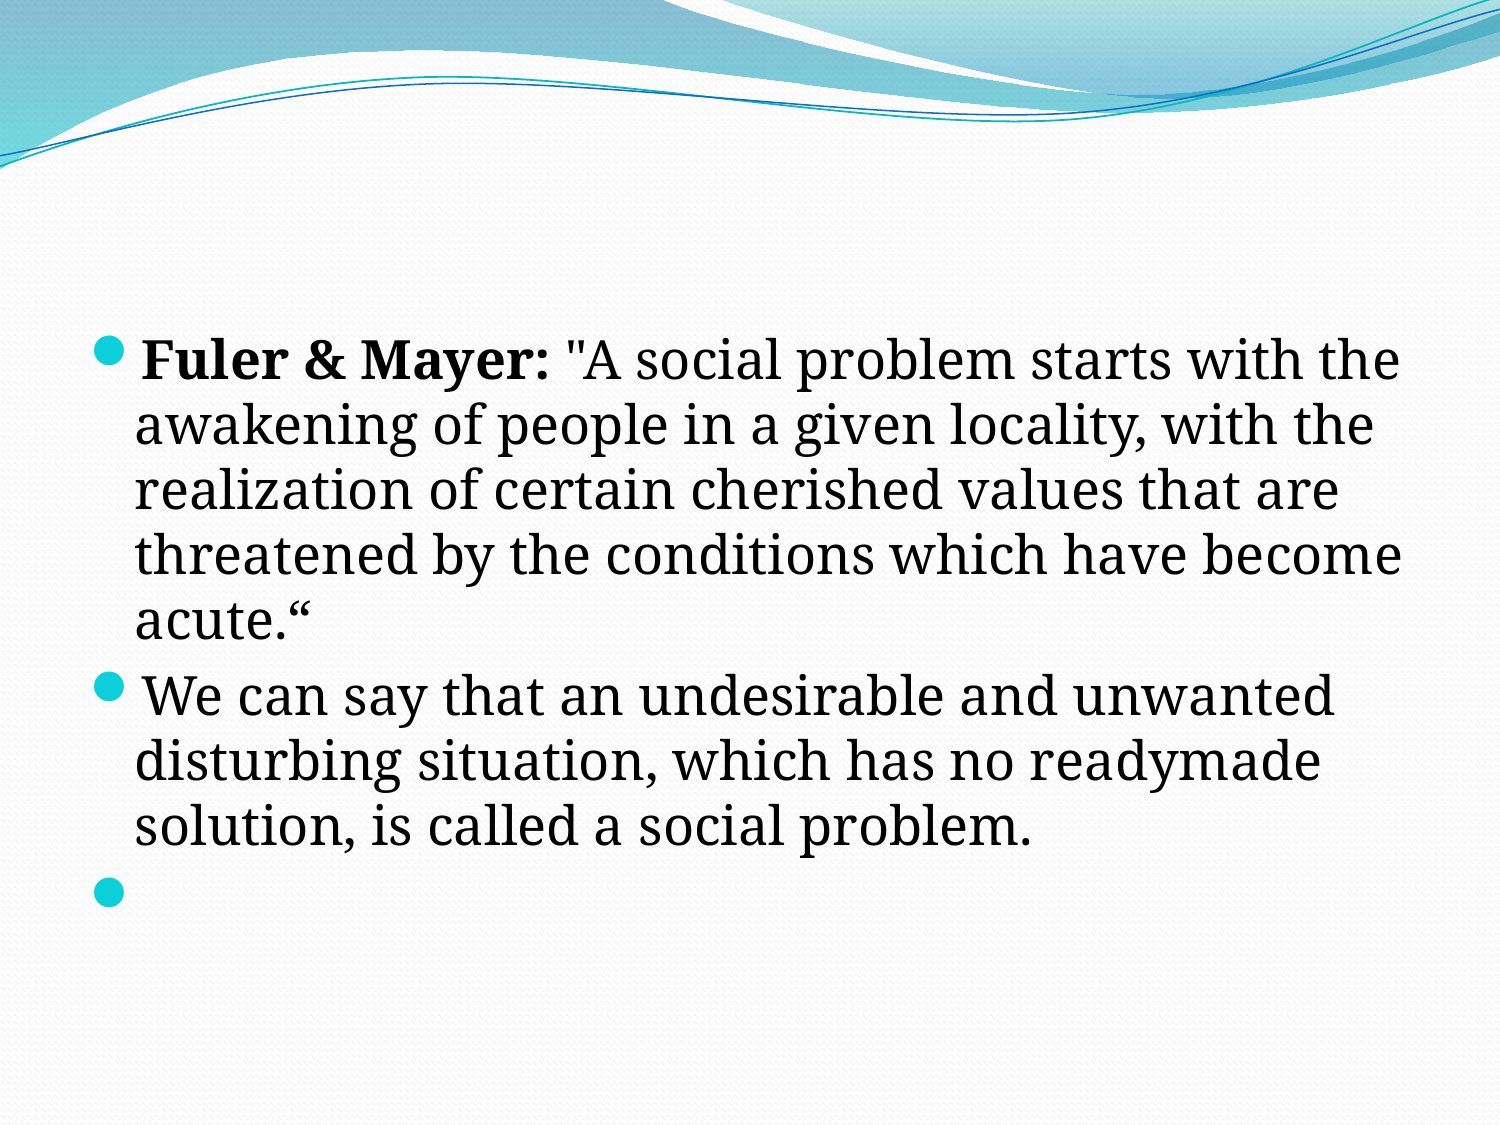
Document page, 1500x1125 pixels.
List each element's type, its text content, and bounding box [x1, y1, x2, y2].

list Fuler & Mayer: "A social problem starts with the awakening of people in a given locality, with the realization of certain cherished values that are threatened by the conditions which have become acute.“ We can say that an undesirable and unwanted disturbing situation, which has no readymade solution, is called a social problem. [75, 317, 1425, 1038]
